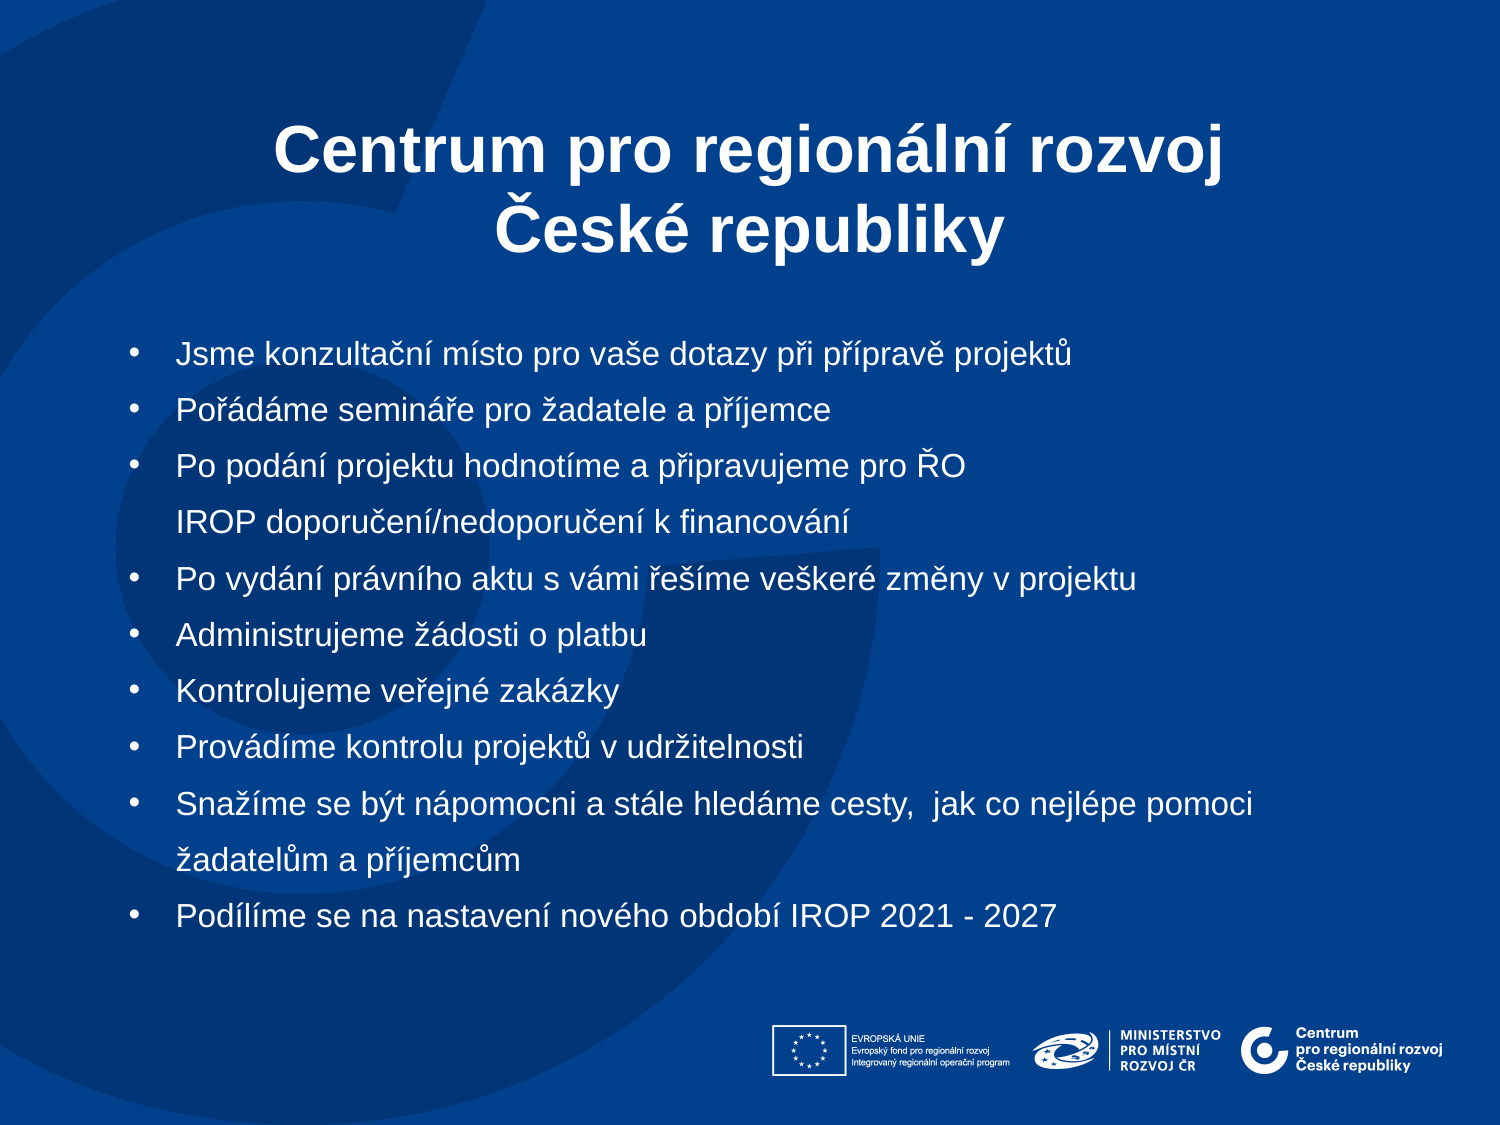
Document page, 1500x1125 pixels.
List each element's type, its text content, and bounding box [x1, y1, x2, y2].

text_box Jsme konzultační místo pro vaše dotazy při přípravě projektů​ Pořádáme semináře pro žadatele a příjemce​ Po podání projektu hodnotíme a připravujeme pro ŘO IROP doporučení/nedoporučení k financování​ Po vydání právního aktu s vámi řešíme veškeré změny v projektu​ Administrujeme žádosti o platbu ​ Kontrolujeme veřejné zakázky​ Provádíme kontrolu projektů v udržitelnosti​ Snažíme se být nápomocni a stále hledáme cesty, jak co nejlépe pomoci žadatelům a příjemcům​ Podílíme se na nastavení nového období IROP 2021 - 2027​ [114, 307, 1429, 1002]
picture [0, 0, 1500, 1125]
text_box Centrum pro regionální rozvoj České republiky​ [82, 98, 1418, 273]
